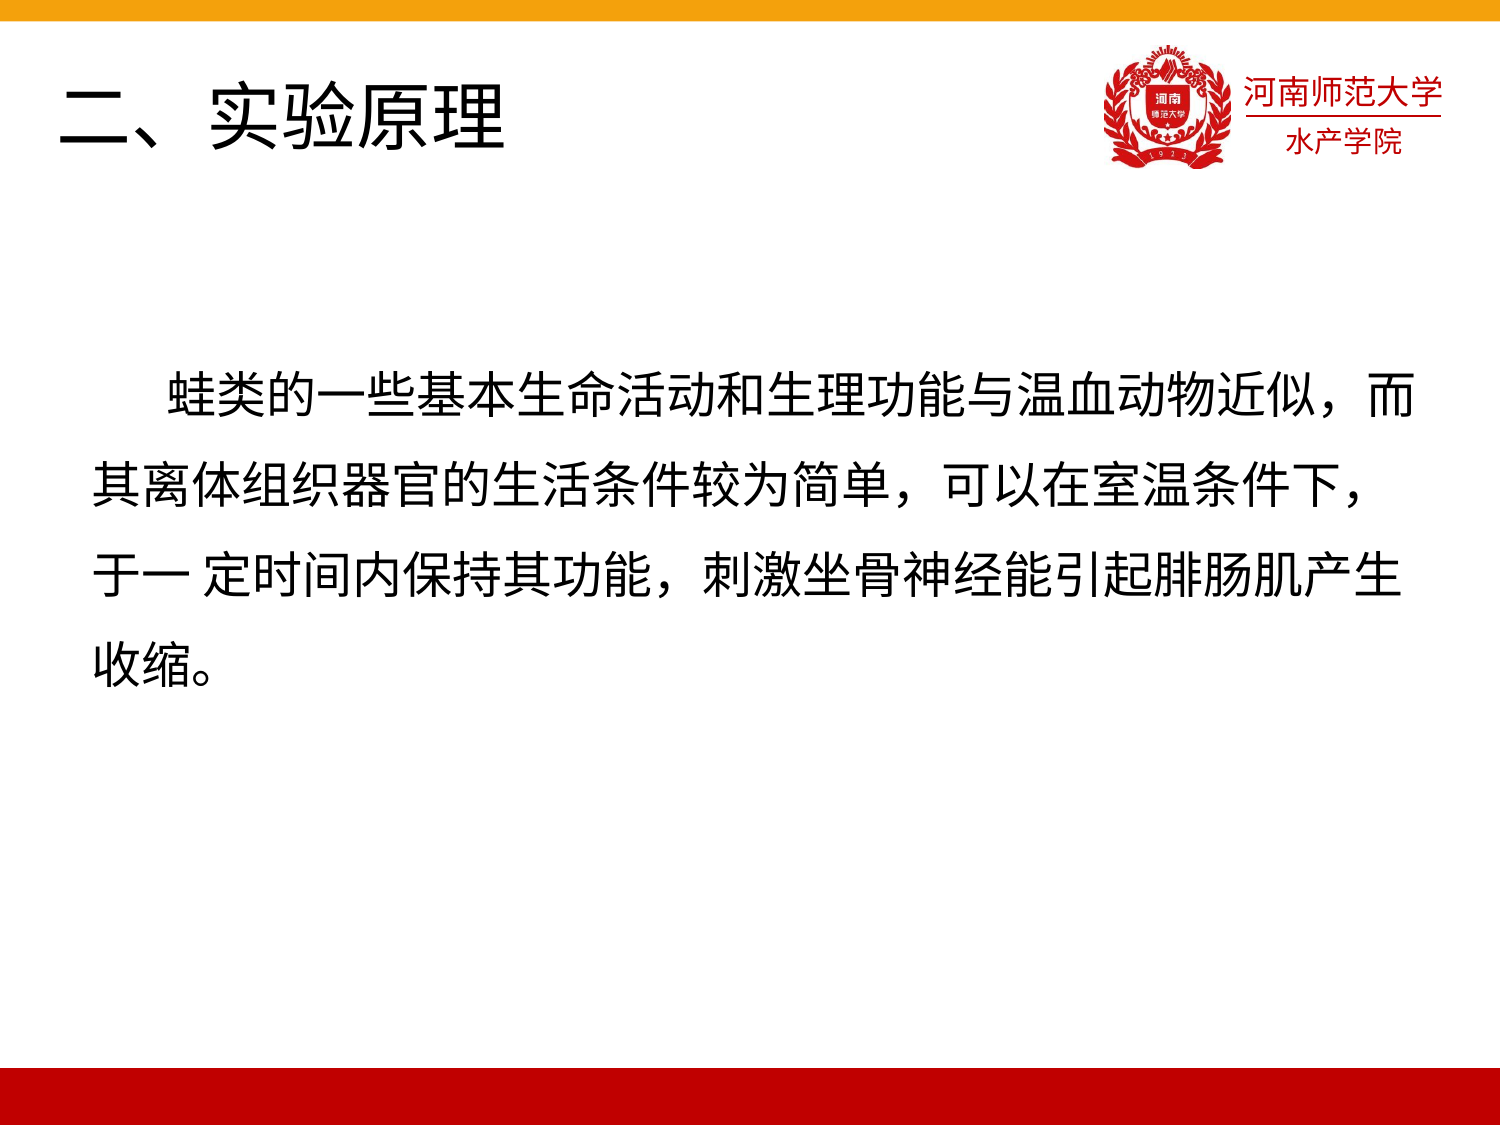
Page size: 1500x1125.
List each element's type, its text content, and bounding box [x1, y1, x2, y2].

text_box 二、实验原理 [41, 62, 1081, 185]
picture [1104, 45, 1231, 169]
text_box 蛙类的一些基本生命活动和生理功能与温血动物近似，而其离体组织器官的生活条件较为简单，可以在室温条件下，于一 定时间内保持其功能，刺激坐骨神经能引起腓肠肌产生收缩。 [76, 326, 1436, 701]
